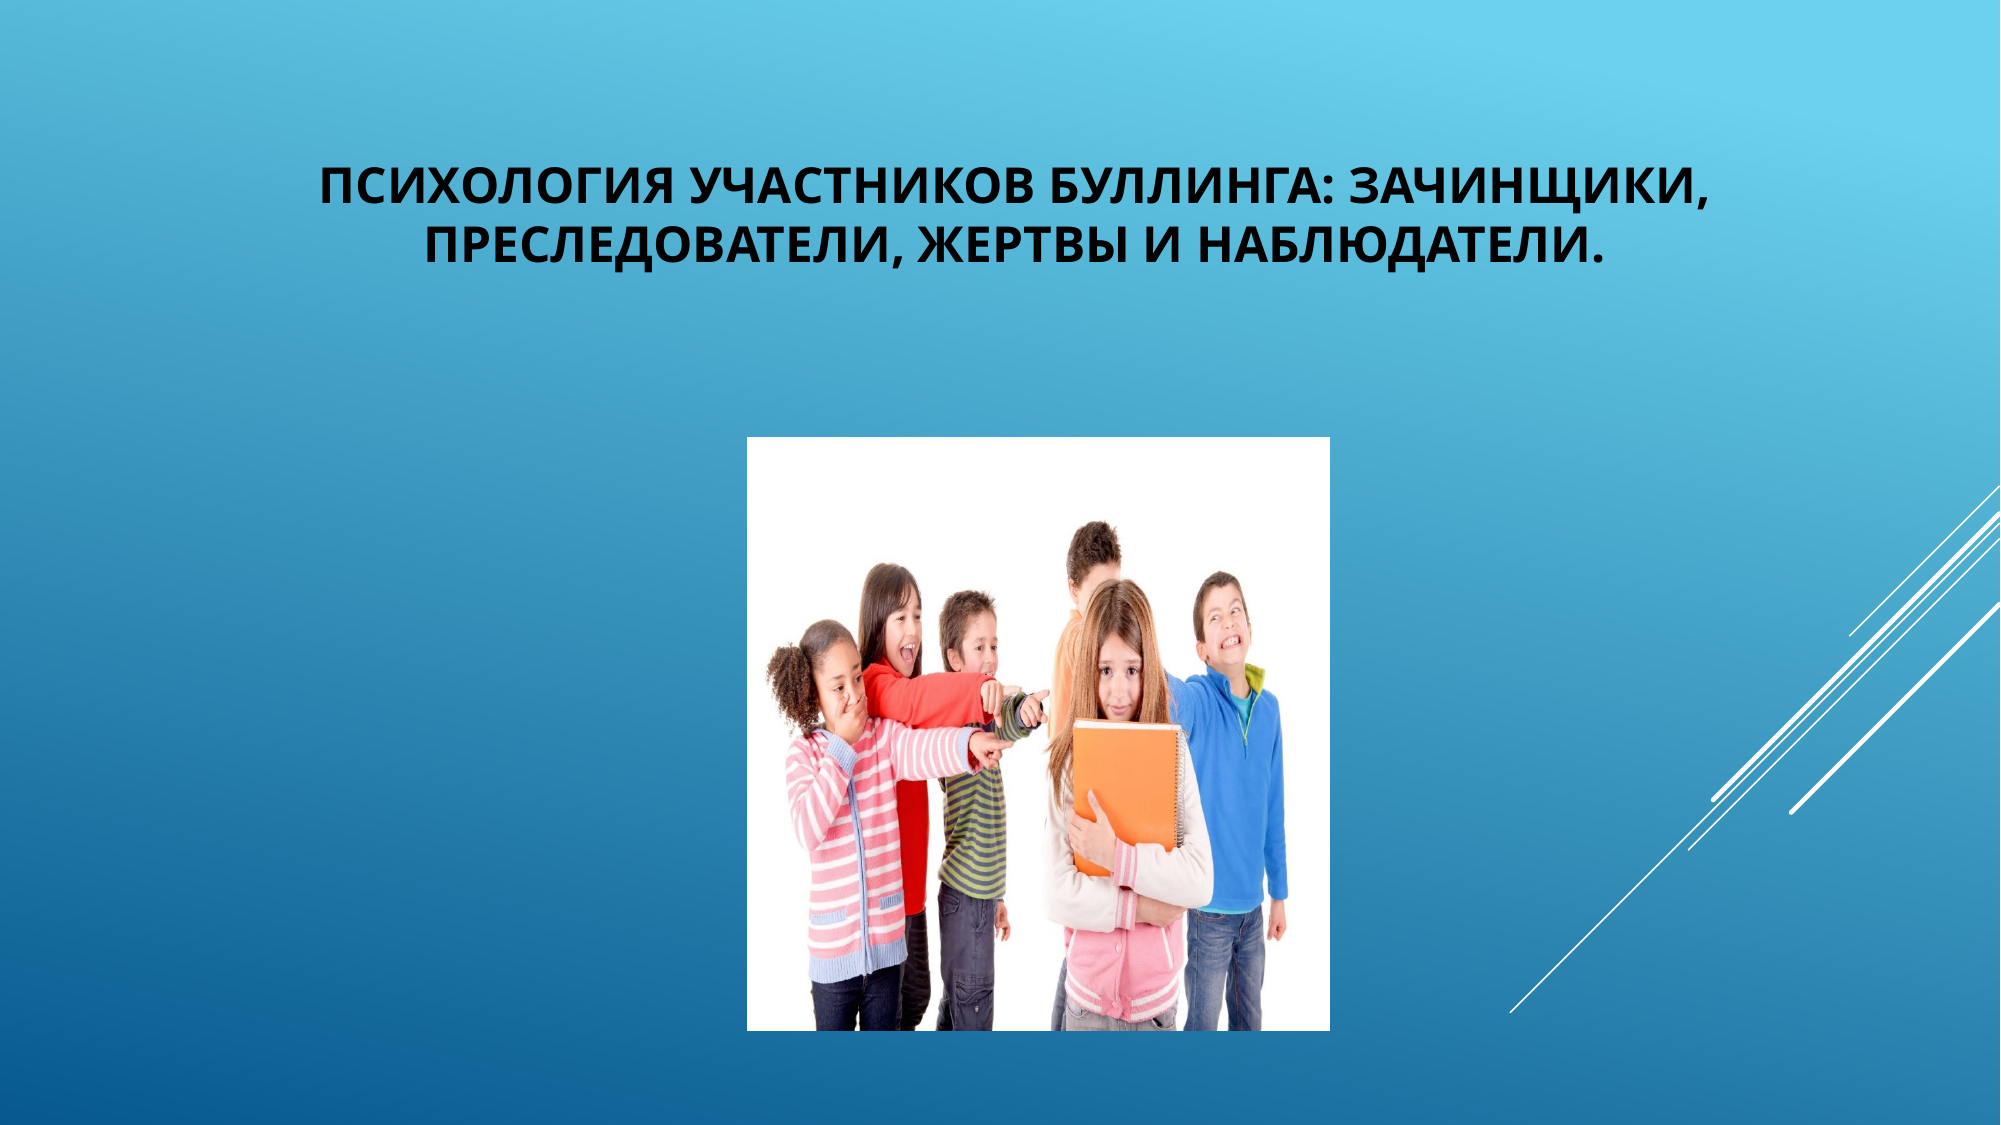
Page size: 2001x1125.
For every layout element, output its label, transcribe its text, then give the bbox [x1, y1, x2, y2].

title Психология участников буллинга: зачинщики, преследователи, жертвы и наблюдатели. [143, 85, 1886, 342]
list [747, 437, 1330, 1031]
